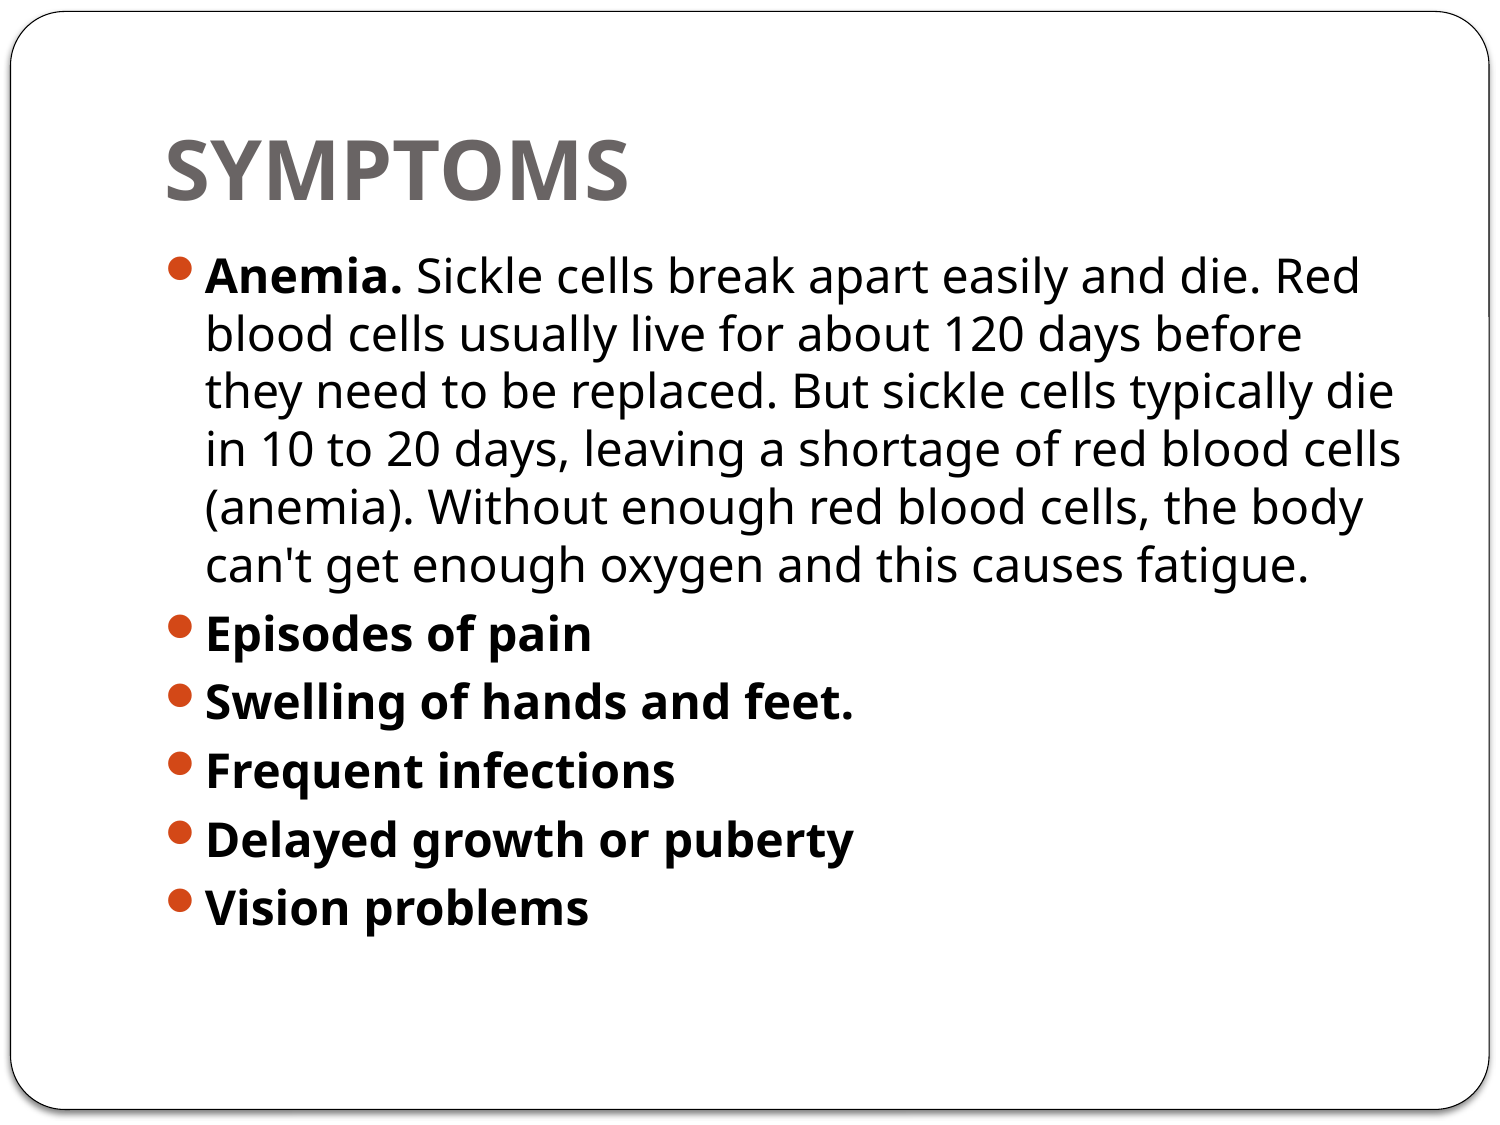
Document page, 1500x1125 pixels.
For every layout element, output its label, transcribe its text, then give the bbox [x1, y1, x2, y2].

list Anemia. Sickle cells break apart easily and die. Red blood cells usually live for about 120 days before they need to be replaced. But sickle cells typically die in 10 to 20 days, leaving a shortage of red blood cells (anemia). Without enough red blood cells, the body can't get enough oxygen and this causes fatigue. Episodes of pain Swelling of hands and feet. Frequent infections Delayed growth or puberty Vision problems [150, 237, 1425, 988]
title SYMPTOMS [150, 45, 1425, 233]
